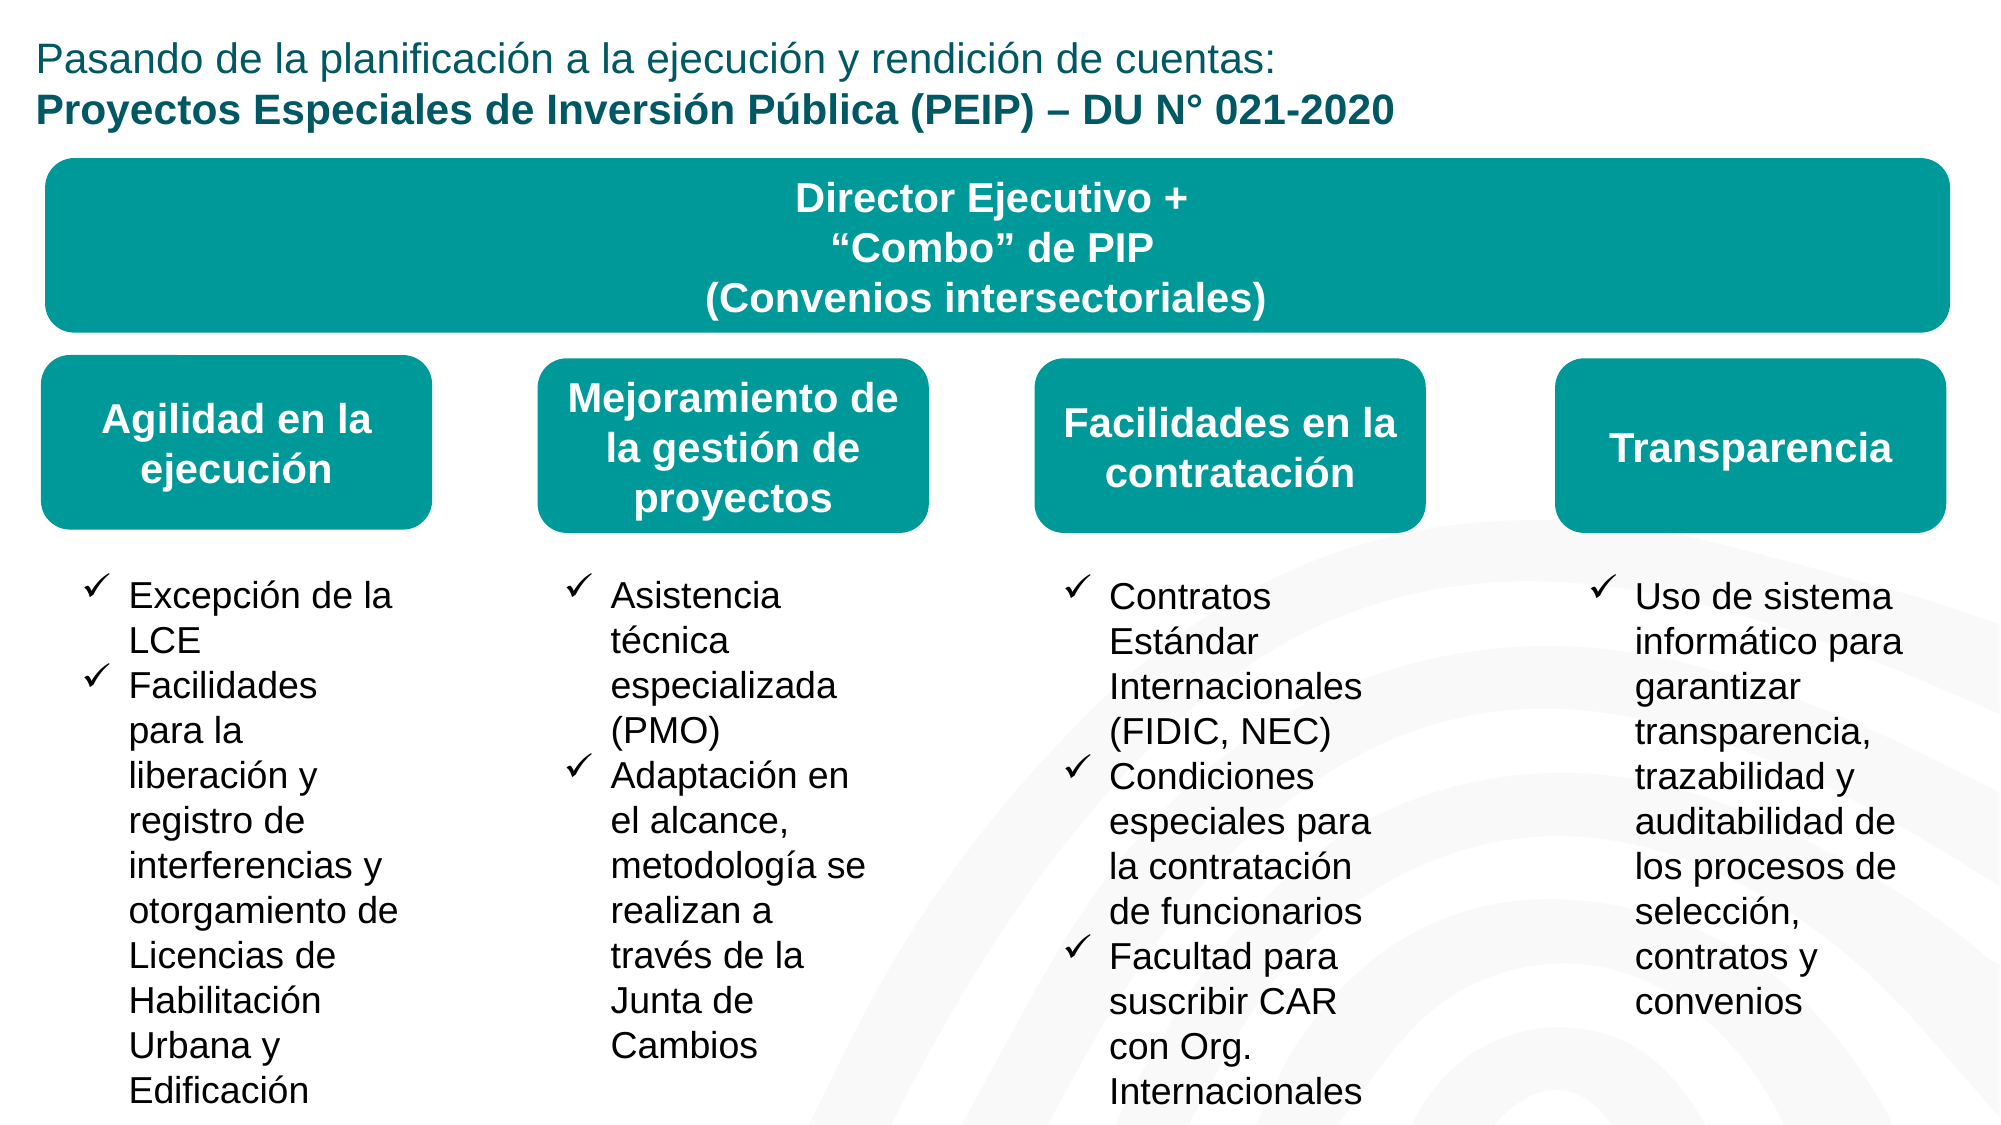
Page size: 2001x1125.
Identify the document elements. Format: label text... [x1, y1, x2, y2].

title Pasando de la planificación a la ejecución y rendición de cuentas: Proyectos Especiales de Inversión Pública (PEIP) – DU N° 021-2020 [35, 31, 1960, 135]
text_box Facilidades en la contratación [1032, 356, 1428, 536]
text_box Agilidad en la ejecución [38, 352, 435, 532]
text_box Transparencia [1552, 356, 1949, 536]
text_box Director Ejecutivo + “Combo” de PIP (Convenios intersectoriales) [42, 155, 1953, 335]
text_box Asistencia técnica especializada (PMO) Adaptación en el alcance, metodología se realizan a través de la Junta de Cambios [549, 563, 896, 1074]
text_box Contratos Estándar Internacionales (FIDIC, NEC) Condiciones especiales para la contratación de funcionarios Facultad para suscribir CAR con Org. Internacionales [1047, 564, 1395, 1120]
text_box Excepción de la LCE Facilidades para la liberación y registro de interferencias y otorgamiento de Licencias de Habilitación Urbana y Edificación [66, 563, 414, 1119]
text_box Mejoramiento de la gestión de proyectos [535, 356, 931, 536]
text_box Uso de sistema informático para garantizar transparencia, trazabilidad y auditabilidad de los procesos de selección, contratos y convenios [1573, 564, 1921, 1030]
